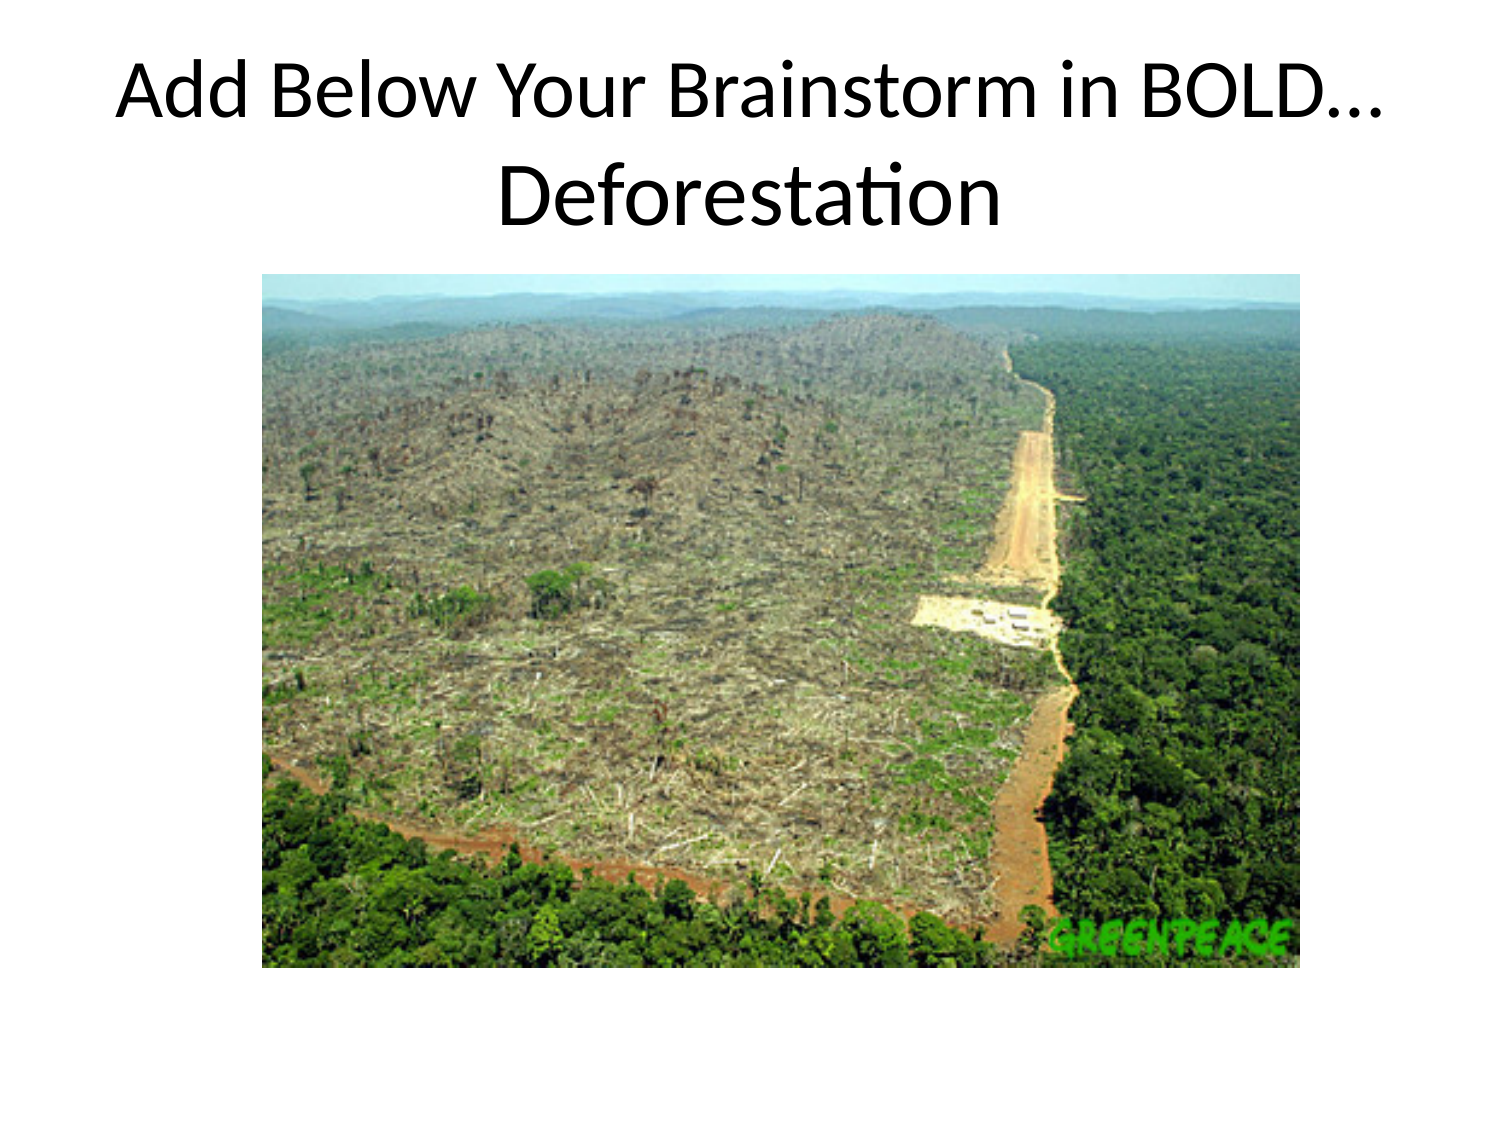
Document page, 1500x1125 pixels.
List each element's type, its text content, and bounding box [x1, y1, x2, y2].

title Add Below Your Brainstorm in BOLD… Deforestation [74, 44, 1426, 233]
picture [262, 274, 1301, 968]
